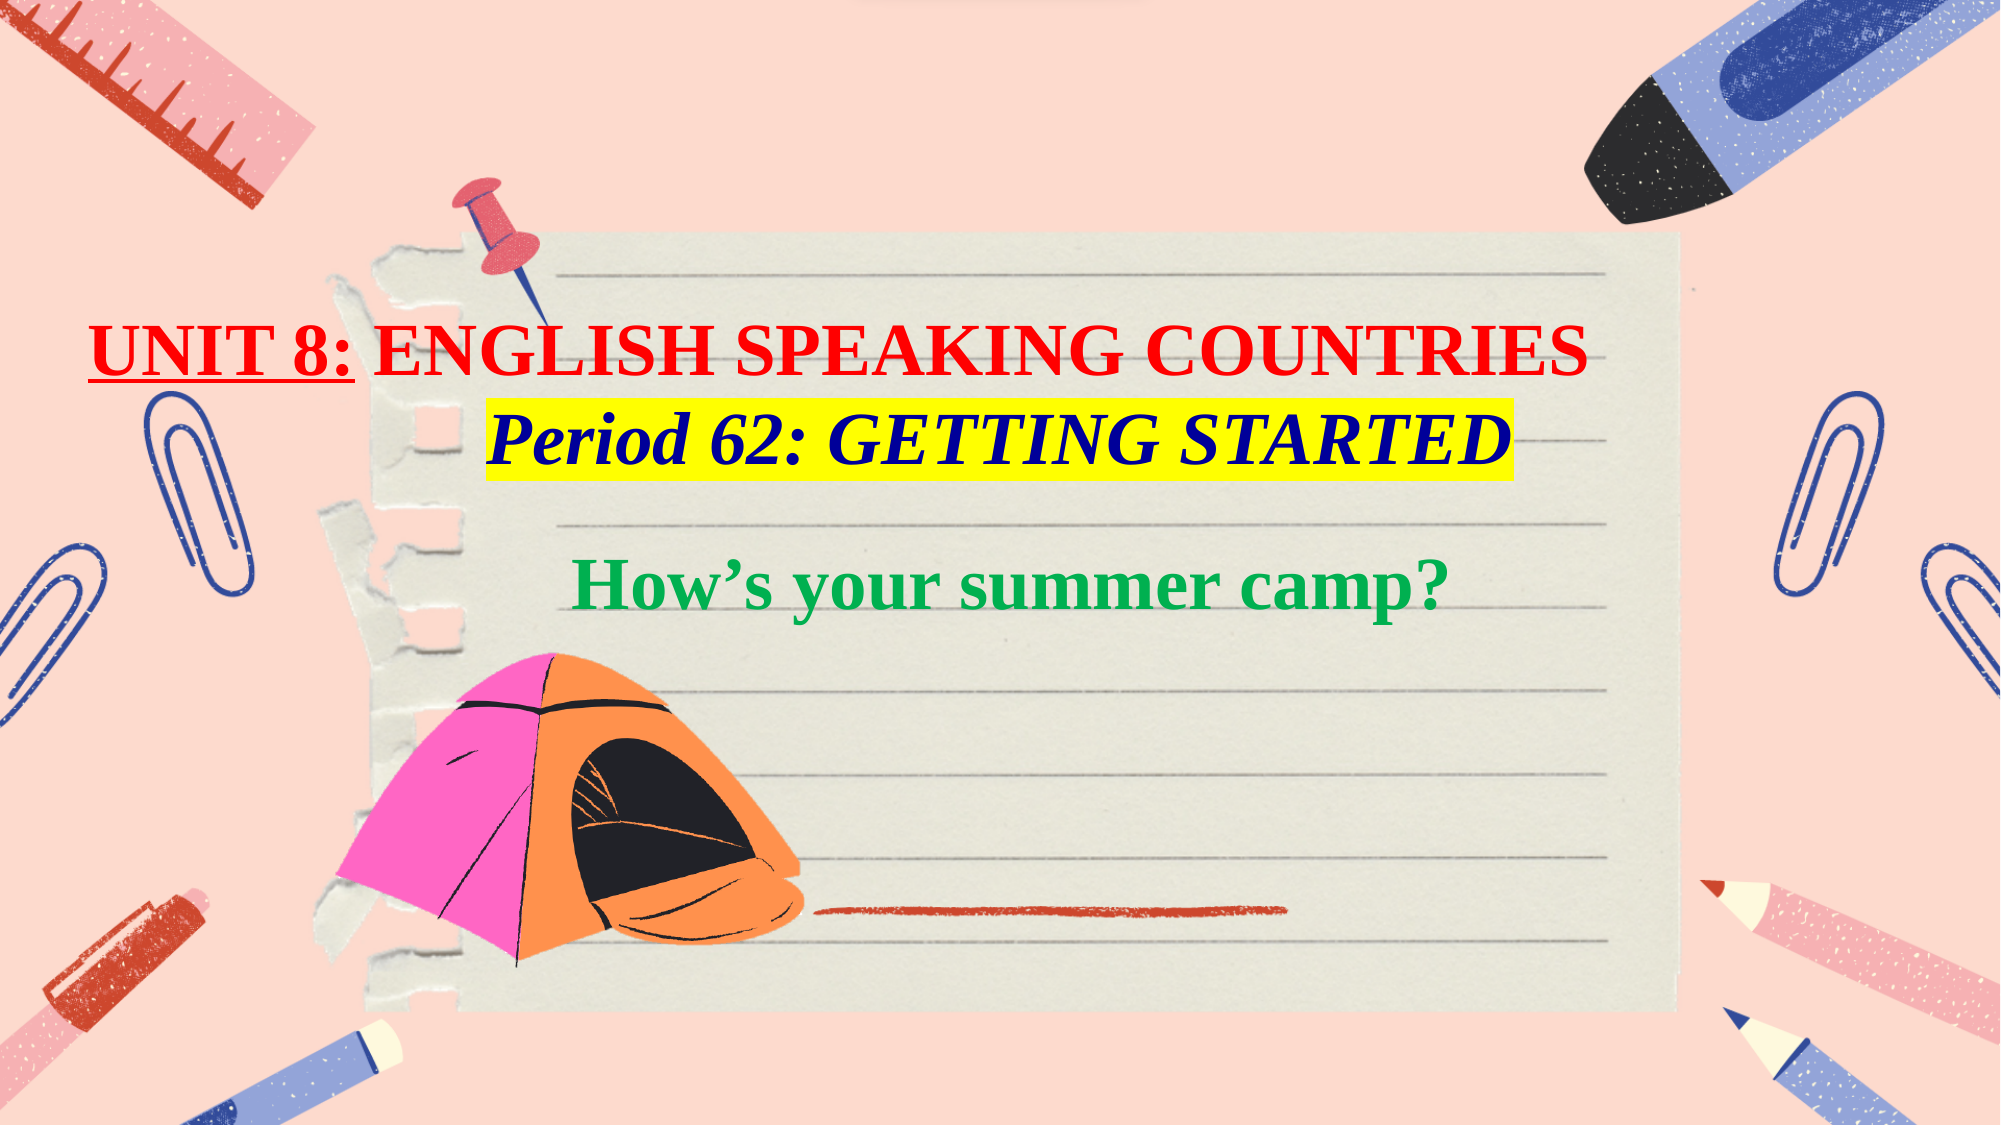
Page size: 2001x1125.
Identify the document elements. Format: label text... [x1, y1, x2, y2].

text_box UNIT 8: ENGLISH SPEAKING COUNTRIES Period 62: GETTING STARTED [72, 292, 1928, 488]
picture [0, 0, 2001, 1125]
text_box How’s your summer camp? [421, 527, 1603, 632]
